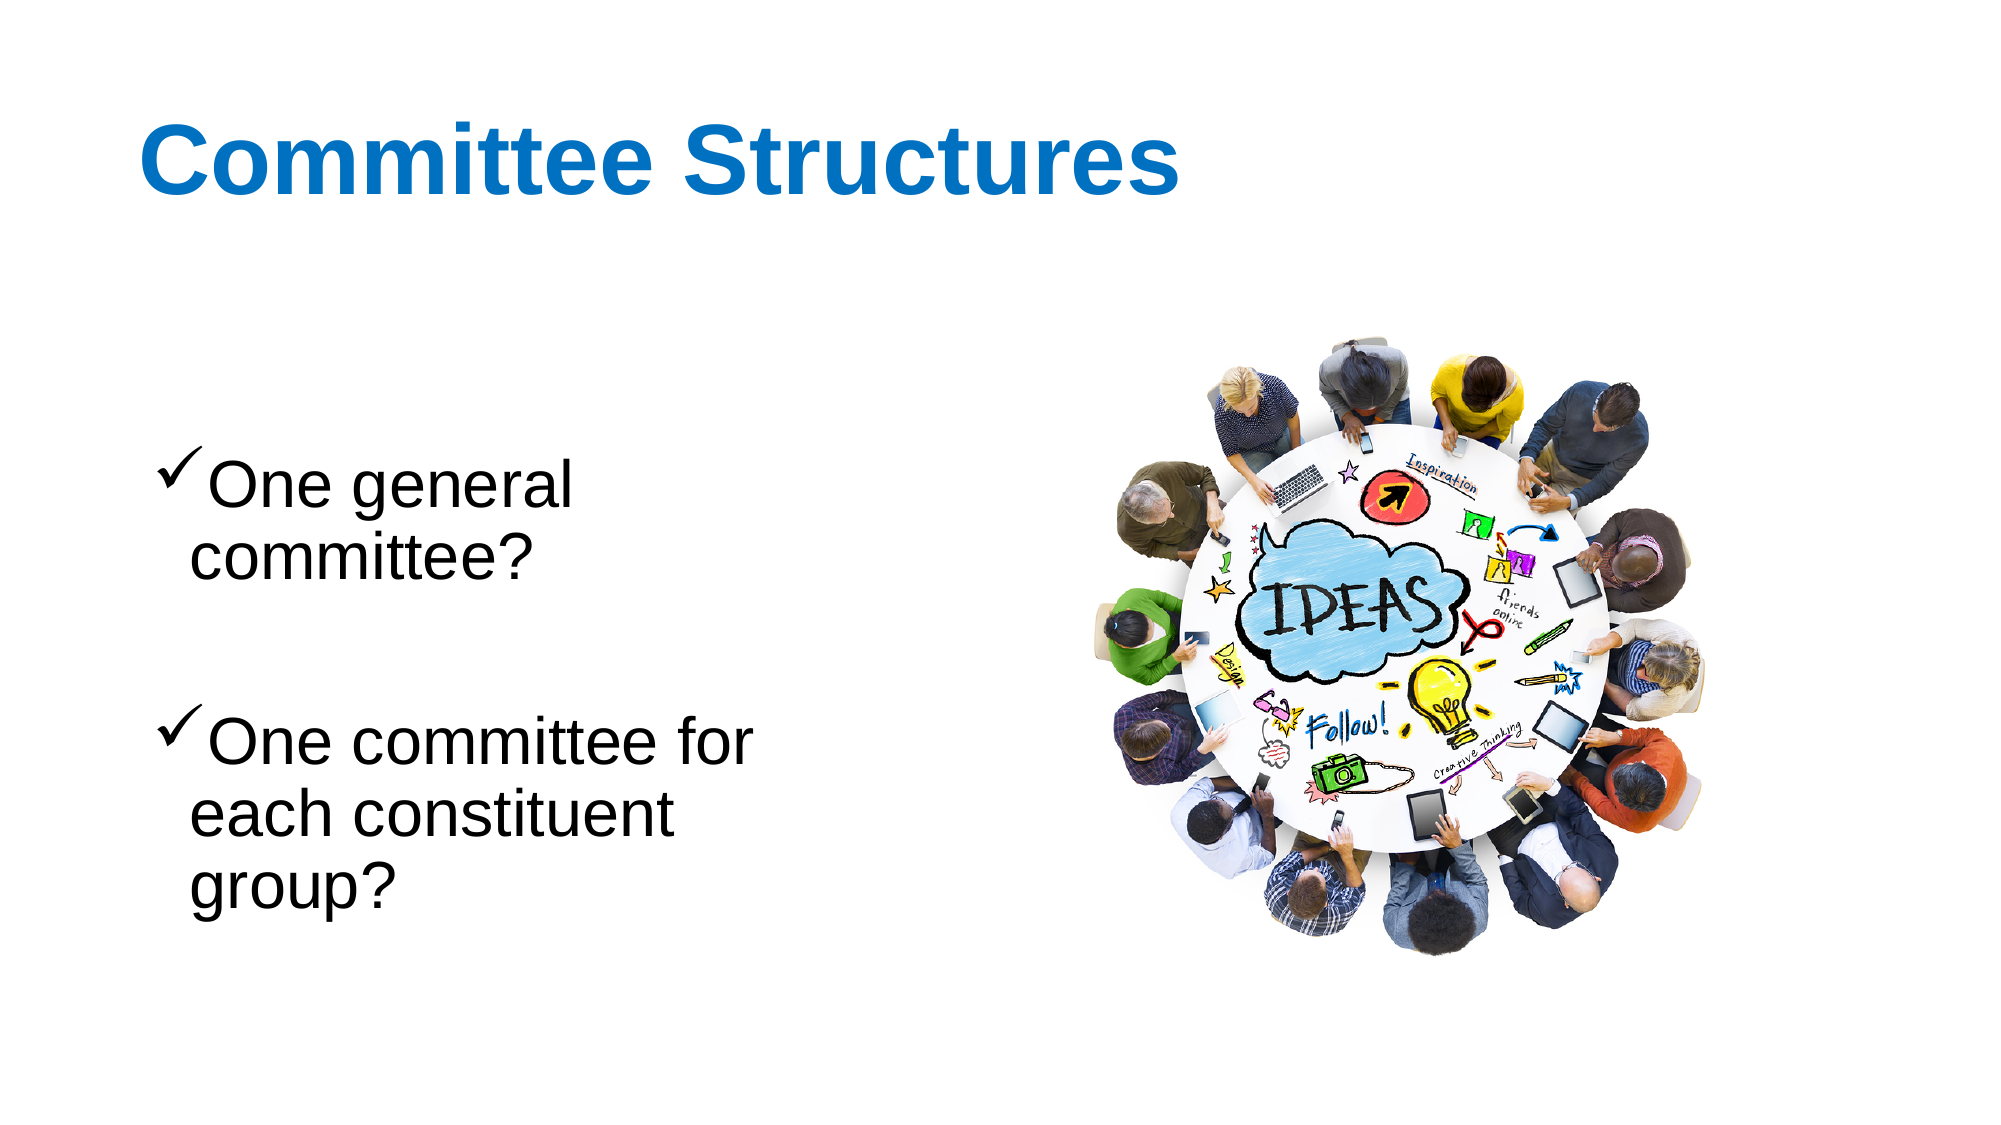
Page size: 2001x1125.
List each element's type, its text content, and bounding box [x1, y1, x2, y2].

list One general committee? One committee for each constituent group? [137, 351, 817, 1066]
title Committee Structures [103, 53, 1829, 272]
picture [1047, 308, 1757, 974]
